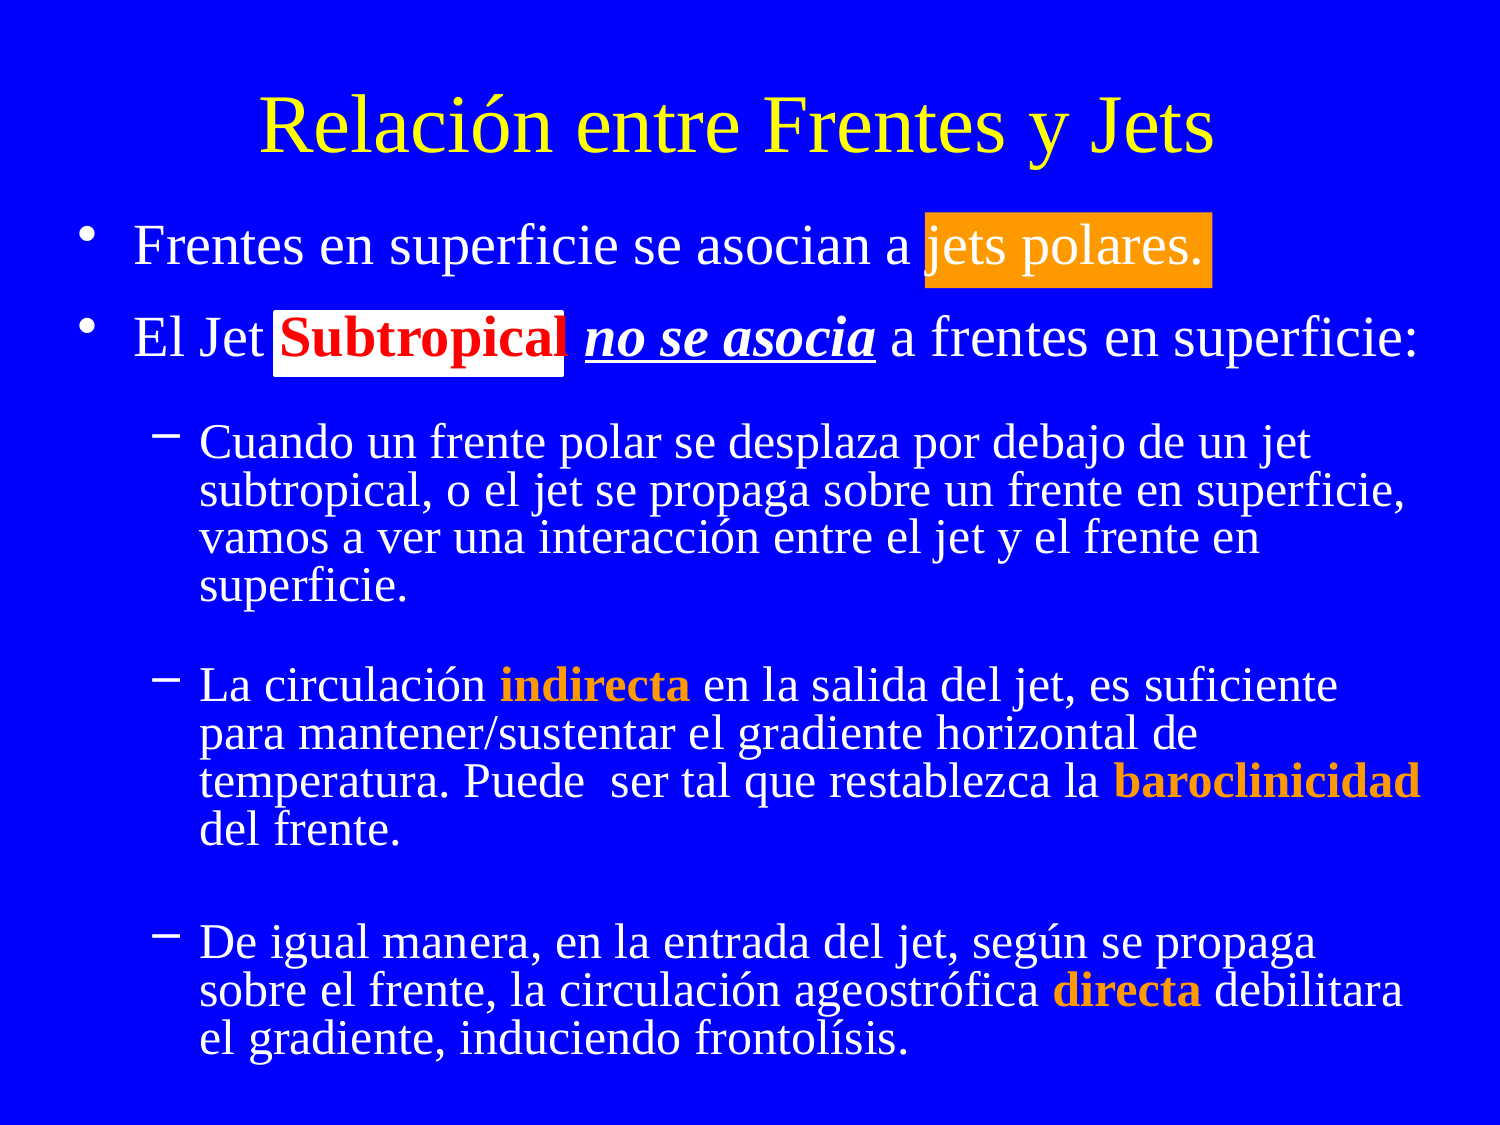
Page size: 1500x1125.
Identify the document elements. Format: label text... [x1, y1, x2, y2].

list Frentes en superficie se asocian a jets polares. El Jet Subtropical no se asocia a frentes en superficie: Cuando un frente polar se desplaza por debajo de un jet subtropical, o el jet se propaga sobre un frente en superficie, vamos a ver una interacción entre el jet y el frente en superficie. La circulación indirecta en la salida del jet, es suficiente para mantener/sustentar el gradiente horizontal de temperatura. Puede ser tal que restablezca la baroclinicidad del frente. De igual manera, en la entrada del jet, según se propaga sobre el frente, la circulación ageostrófica directa debilitara el gradiente, induciendo frontolísis. [62, 212, 1450, 1000]
title Relación entre Frentes y Jets [99, 50, 1375, 188]
